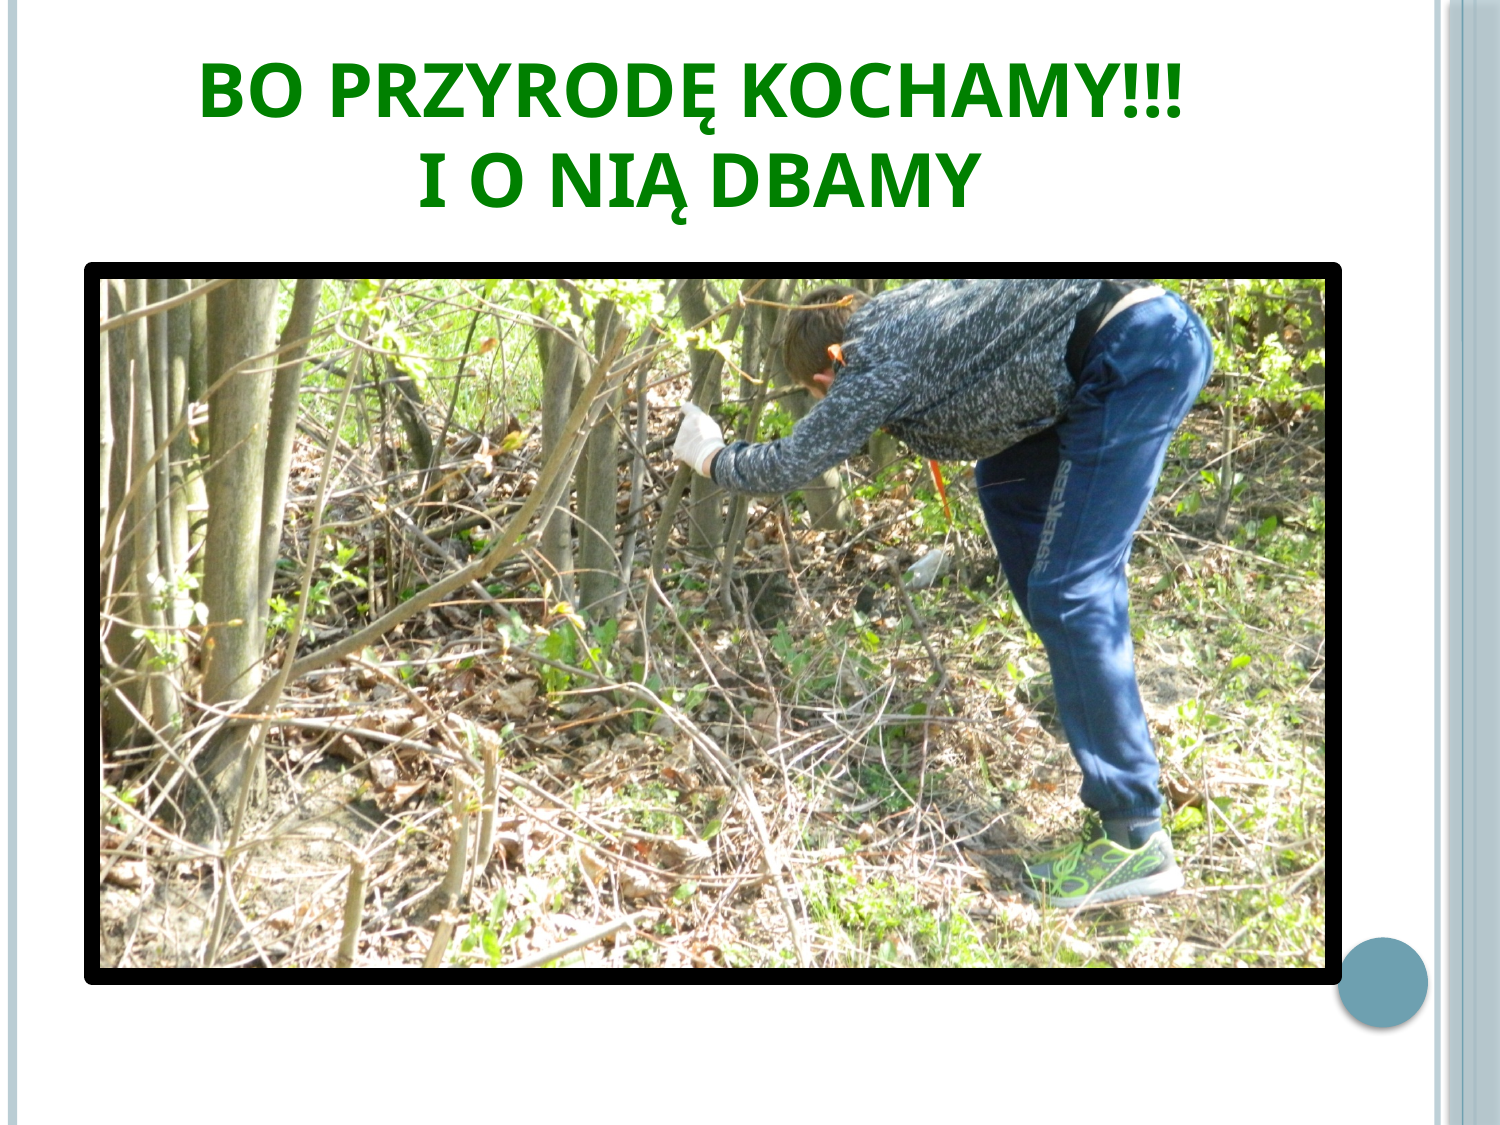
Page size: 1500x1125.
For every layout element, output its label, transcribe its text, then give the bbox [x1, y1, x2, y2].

title Bo przyrodę kochamy!!! I o nią dbamy [88, 42, 1314, 231]
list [100, 278, 1326, 969]
